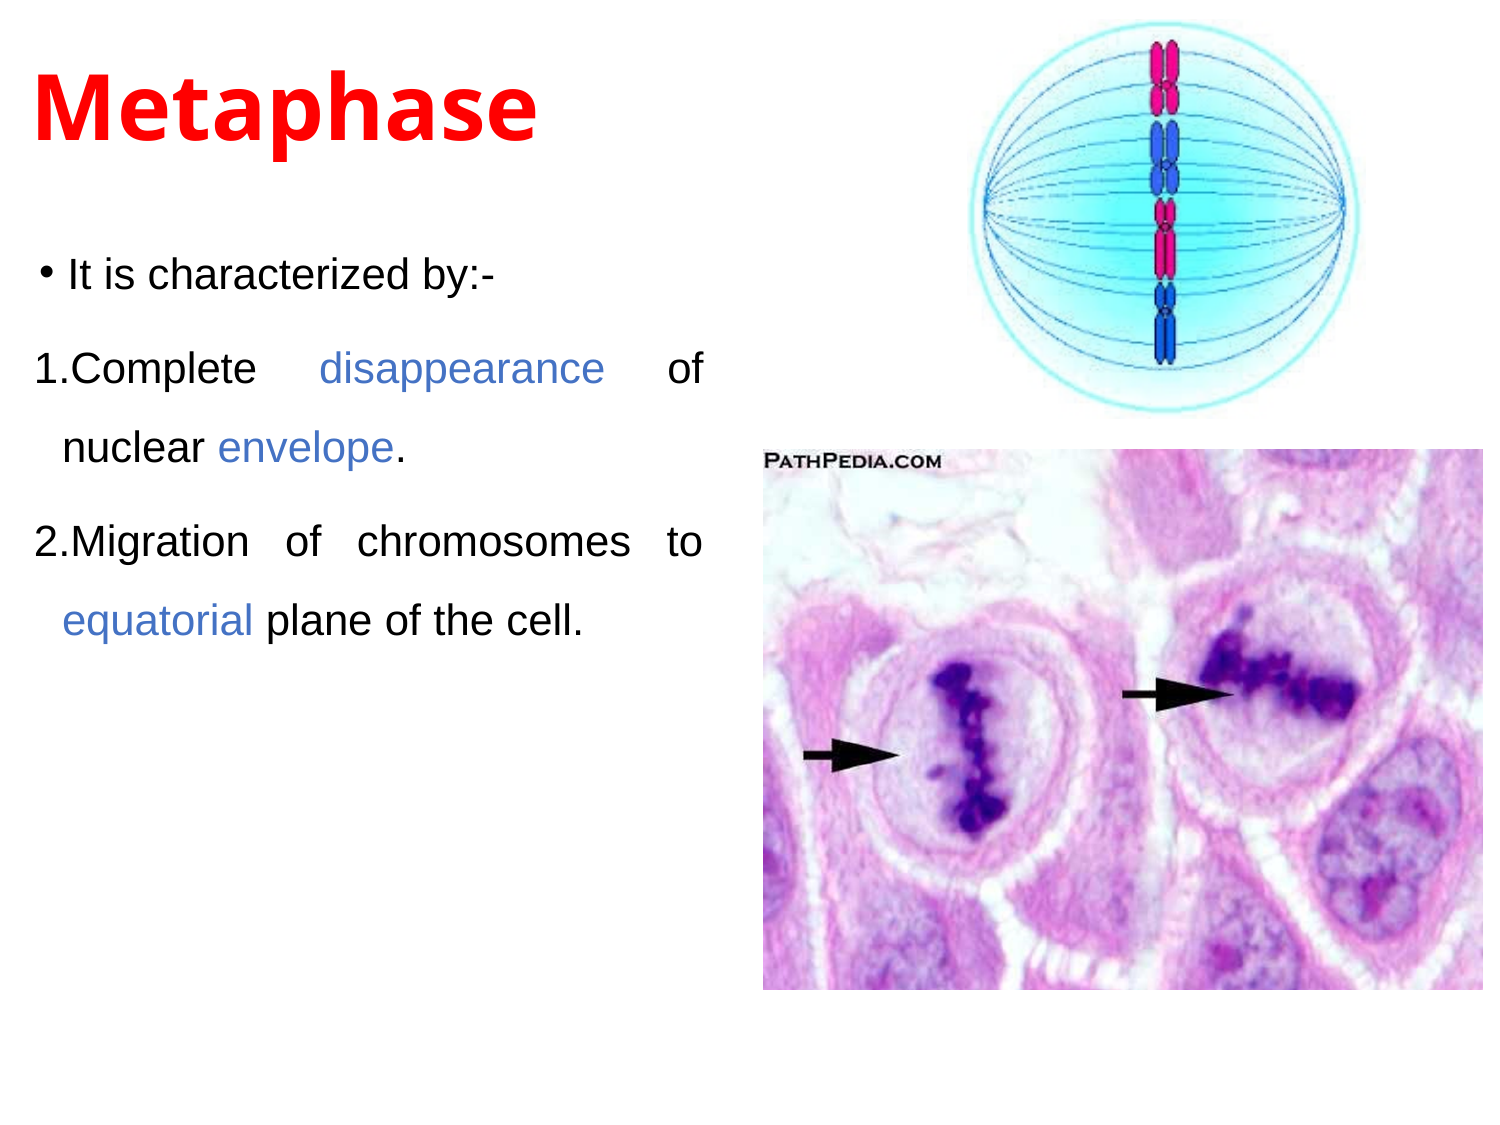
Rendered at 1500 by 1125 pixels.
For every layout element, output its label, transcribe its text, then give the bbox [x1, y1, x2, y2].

list It is characterized by:- Complete disappearance of nuclear envelope. Migration of chromosomes to equatorial plane of the cell. [18, 220, 719, 774]
text_box Metaphase [15, 1, 1310, 220]
picture [966, 19, 1366, 419]
picture [763, 449, 1483, 990]
